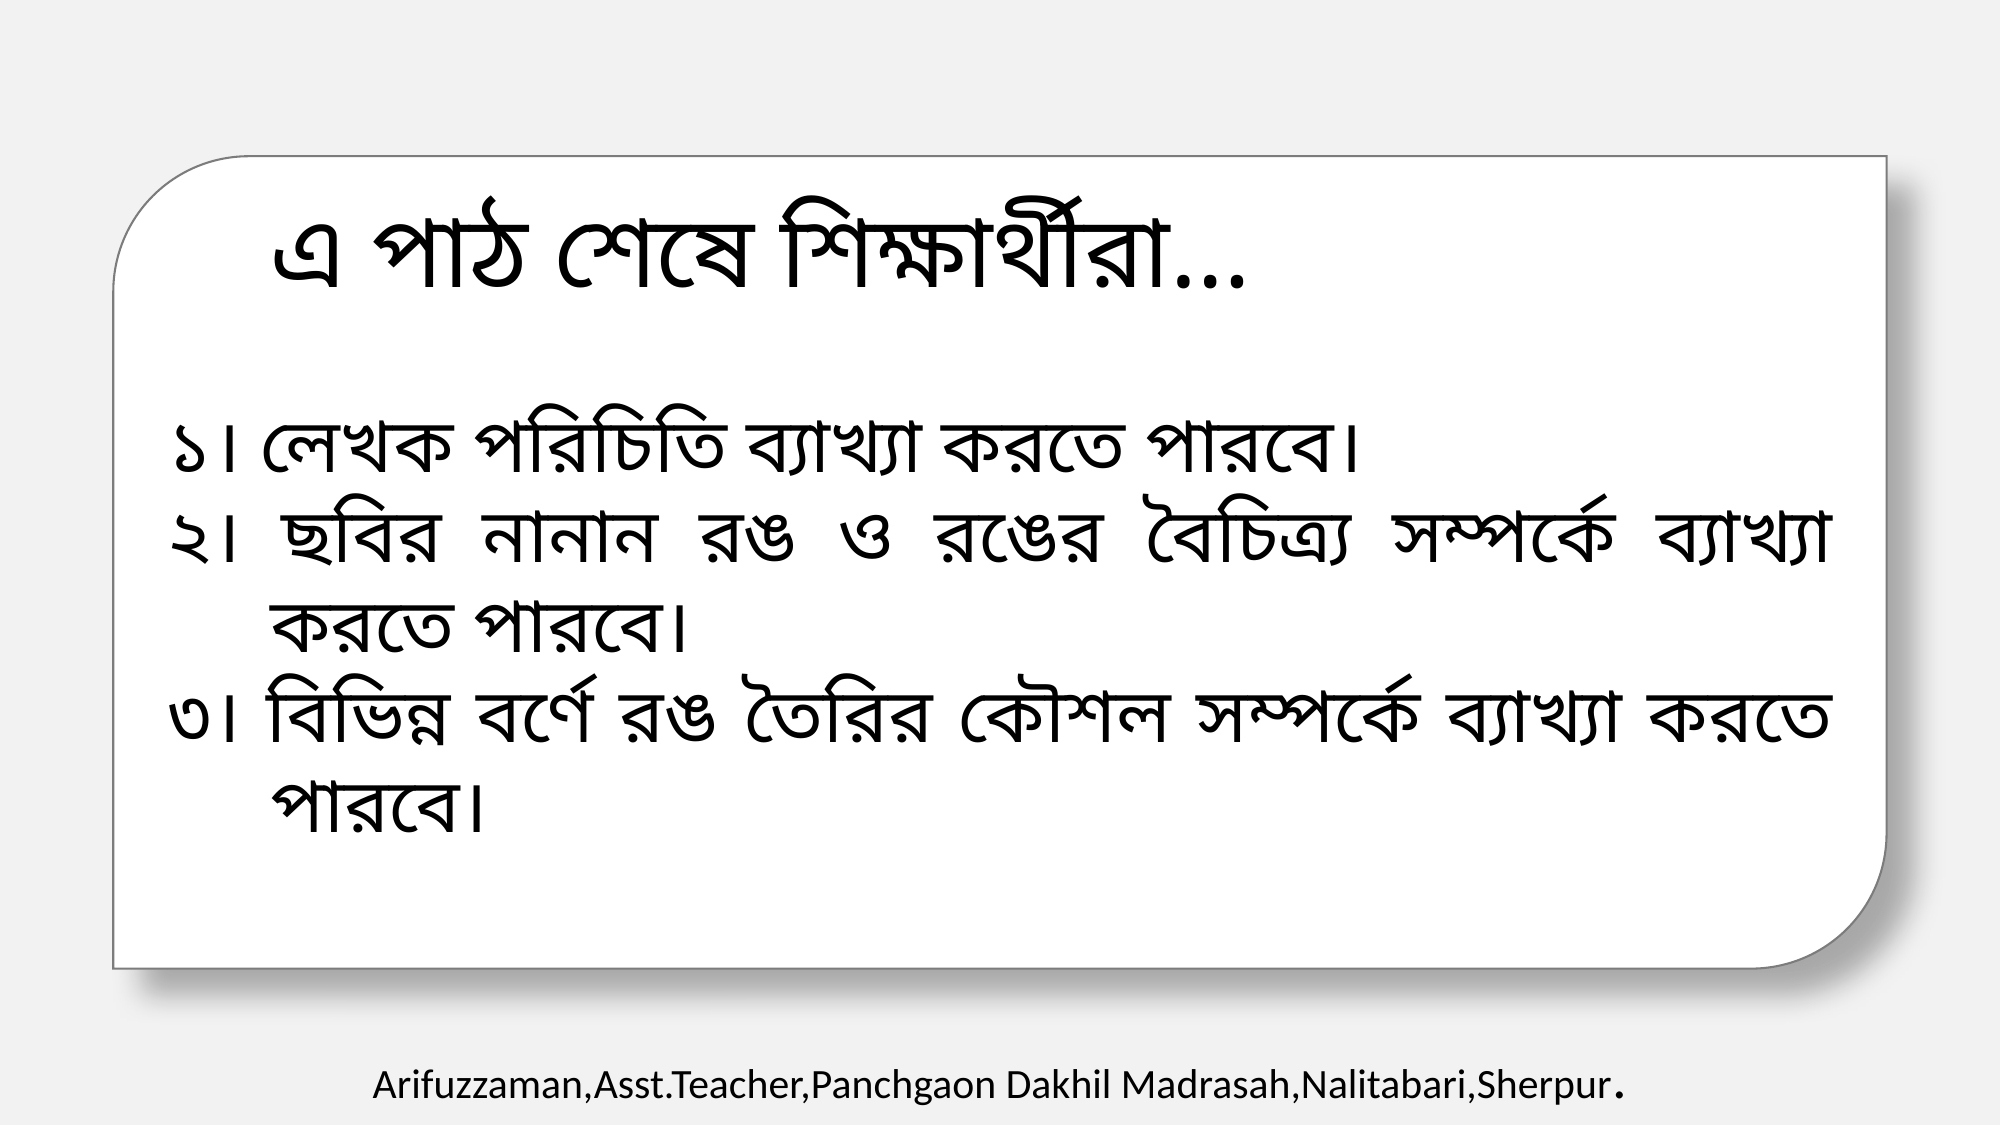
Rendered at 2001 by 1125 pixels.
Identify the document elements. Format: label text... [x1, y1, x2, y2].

text_box এ পাঠ শেষে শিক্ষার্থীরা… ১। লেখক পরিচিতি ব্যাখ্যা করতে পারবে। ২। ছবির নানান রঙ ও রঙের বৈচিত্র্য সম্পর্কে ব্যাখ্যা করতে পারবে। ৩। বিভিন্ন বর্ণে রঙ তৈরির কৌশল সম্পর্কে ব্যাখ্যা করতে পারবে। [112, 155, 1888, 970]
